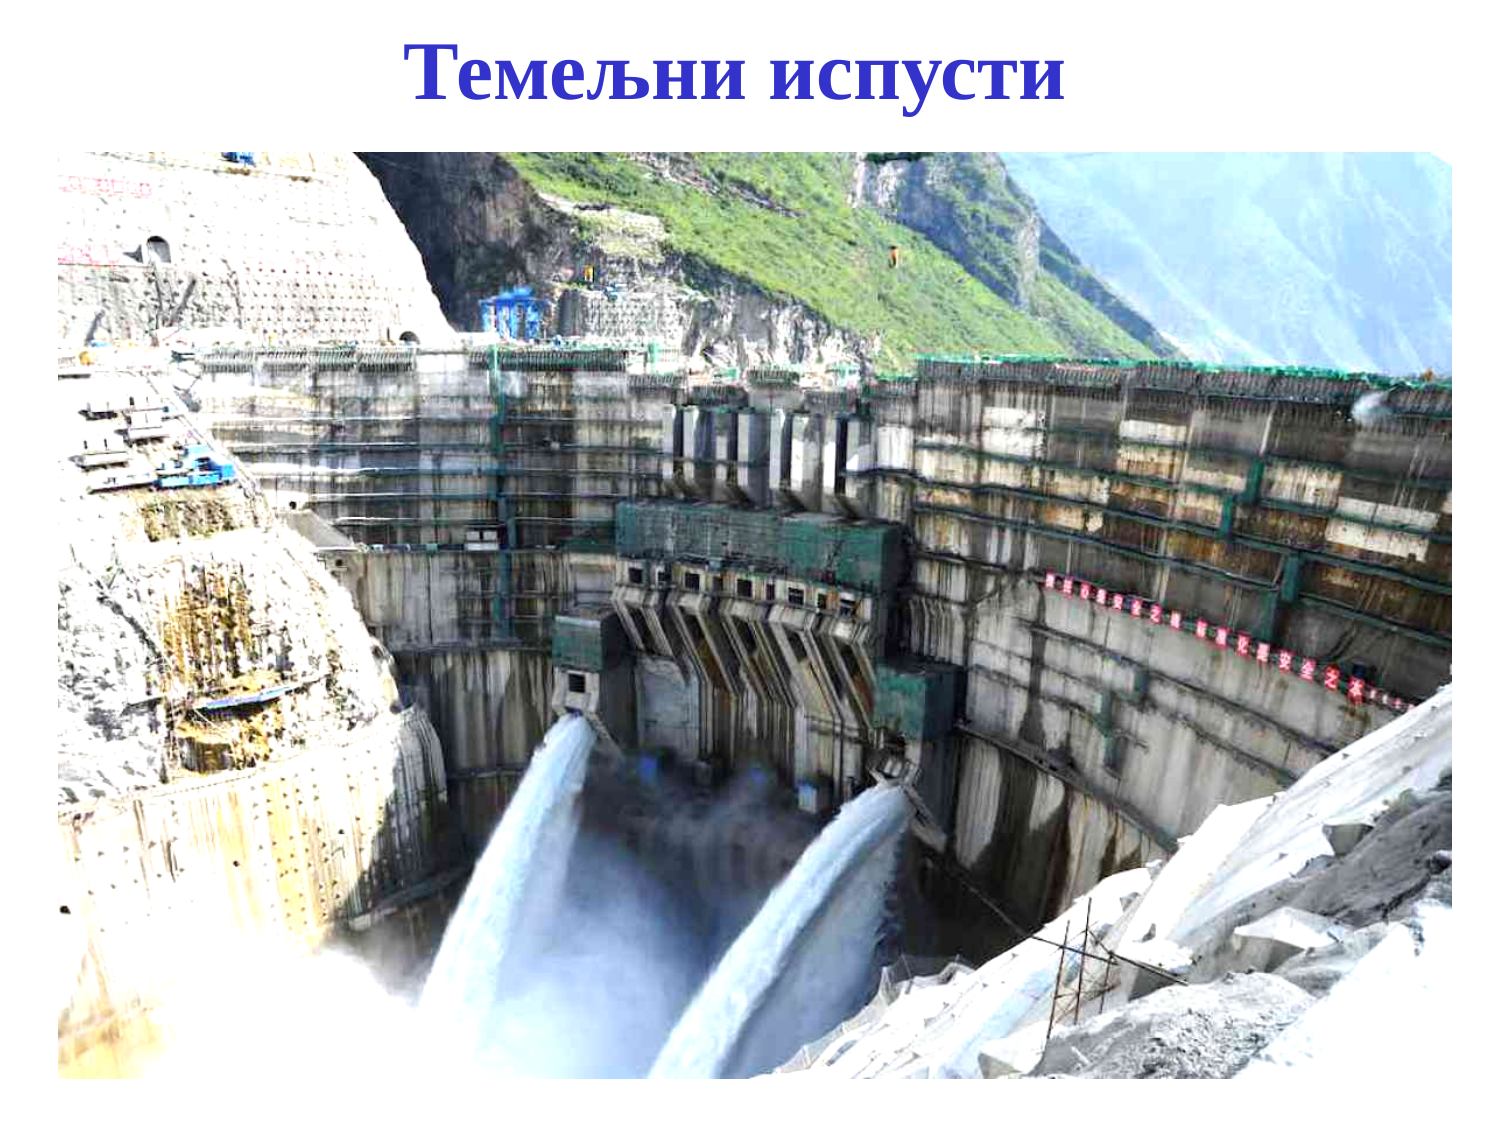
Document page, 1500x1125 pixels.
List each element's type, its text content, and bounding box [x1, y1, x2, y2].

title Темељни испусти [0, 18, 1471, 114]
picture [58, 152, 1452, 1079]
